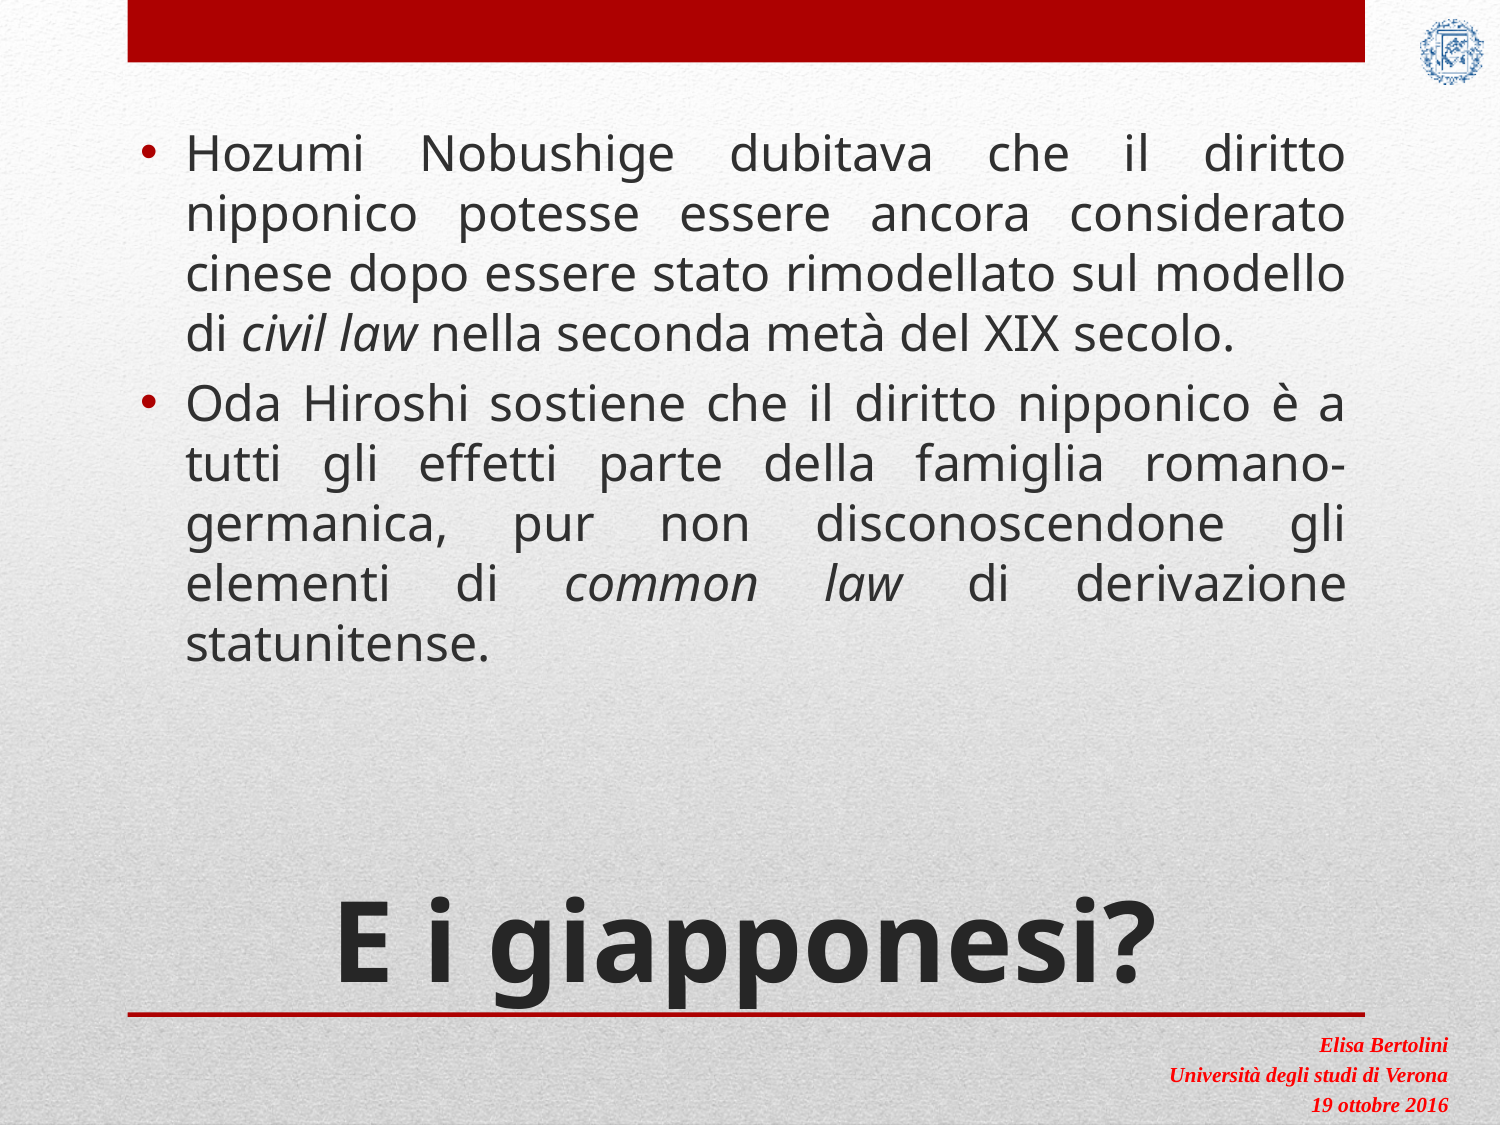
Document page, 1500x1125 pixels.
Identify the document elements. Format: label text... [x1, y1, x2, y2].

list Hozumi Nobushige dubitava che il diritto nipponico potesse essere ancora considerato cinese dopo essere stato rimodellato sul modello di civil law nella seconda metà del XIX secolo. Oda Hiroshi sostiene che il diritto nipponico è a tutti gli effetti parte della famiglia romano-germanica, pur non disconoscendone gli elementi di common law di derivazione statunitense. [125, 112, 1363, 750]
picture [1420, 19, 1500, 85]
title E i giapponesi? [125, 750, 1365, 1013]
